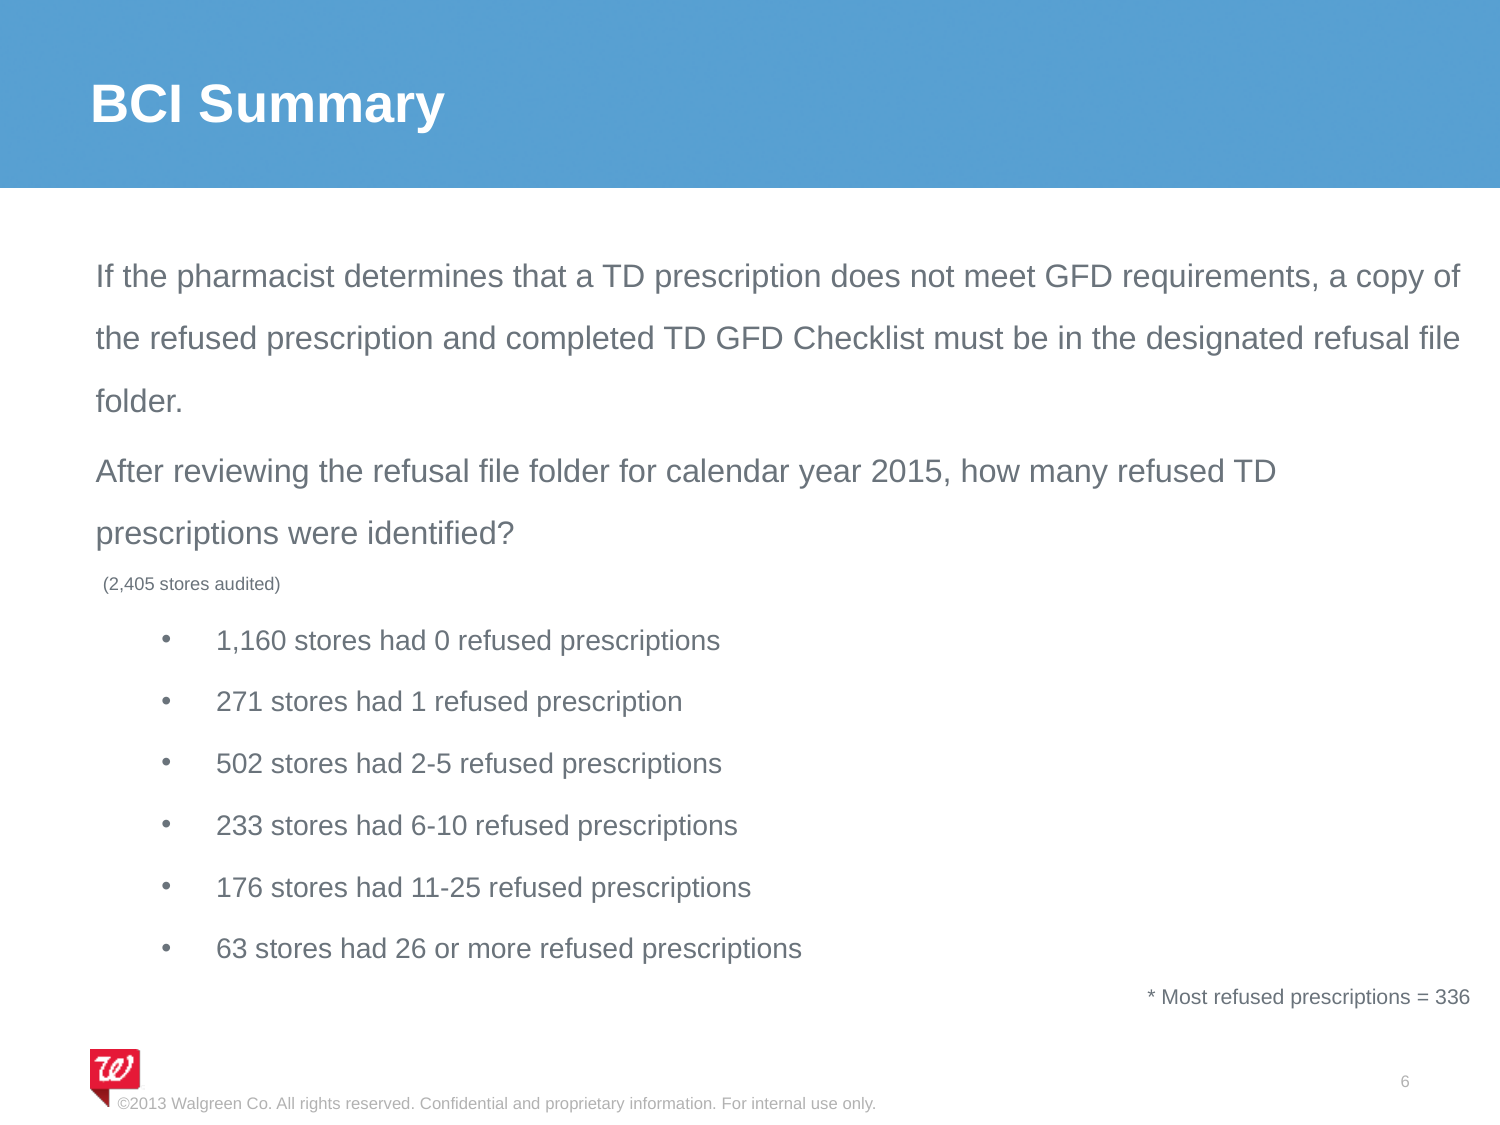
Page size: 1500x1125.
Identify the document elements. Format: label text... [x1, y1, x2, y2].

picture [0, 0, 1500, 188]
text_box [90, 690, 1425, 1077]
slide_number 6 [1310, 1077, 1425, 1112]
picture [90, 1077, 102, 1107]
footer ©2013 Walgreen Co. All rights reserved. Confidential and proprietary information. For internal use only. [102, 1077, 938, 1125]
title BCI Summary [90, 29, 1425, 171]
list If the pharmacist determines that a TD prescription does not meet GFD requirements, a copy of the refused prescription and completed TD GFD Checklist must be in the designated refusal file folder. After reviewing the refusal file folder for calendar year 2015, how many refused TD prescriptions were identified? (2,405 stores audited) 1,160 stores had 0 refused prescriptions 271 stores had 1 refused prescription 502 stores had 2-5 refused prescriptions 233 stores had 6-10 refused prescriptions 176 stores had 11-25 refused prescriptions 63 stores had 26 or more refused prescriptions * Most refused prescriptions = 336 [44, 231, 1471, 1017]
